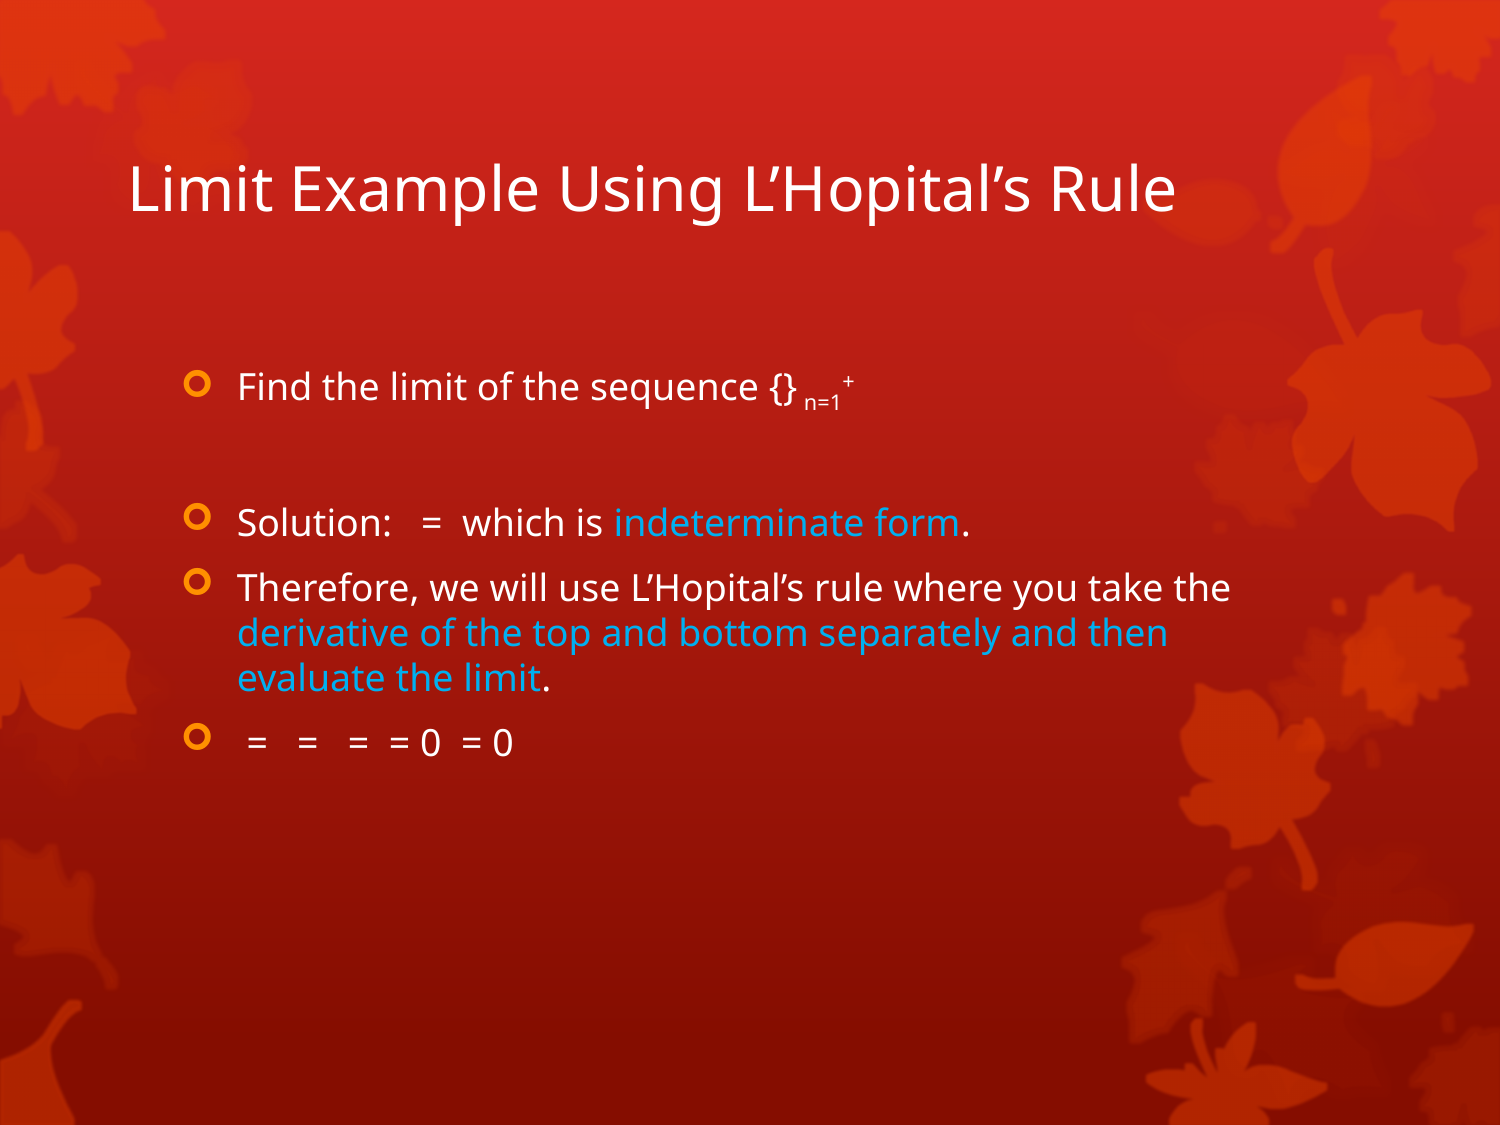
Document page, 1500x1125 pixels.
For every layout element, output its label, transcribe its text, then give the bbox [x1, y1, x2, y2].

title Limit Example Using L’Hopital’s Rule [112, 110, 1335, 263]
